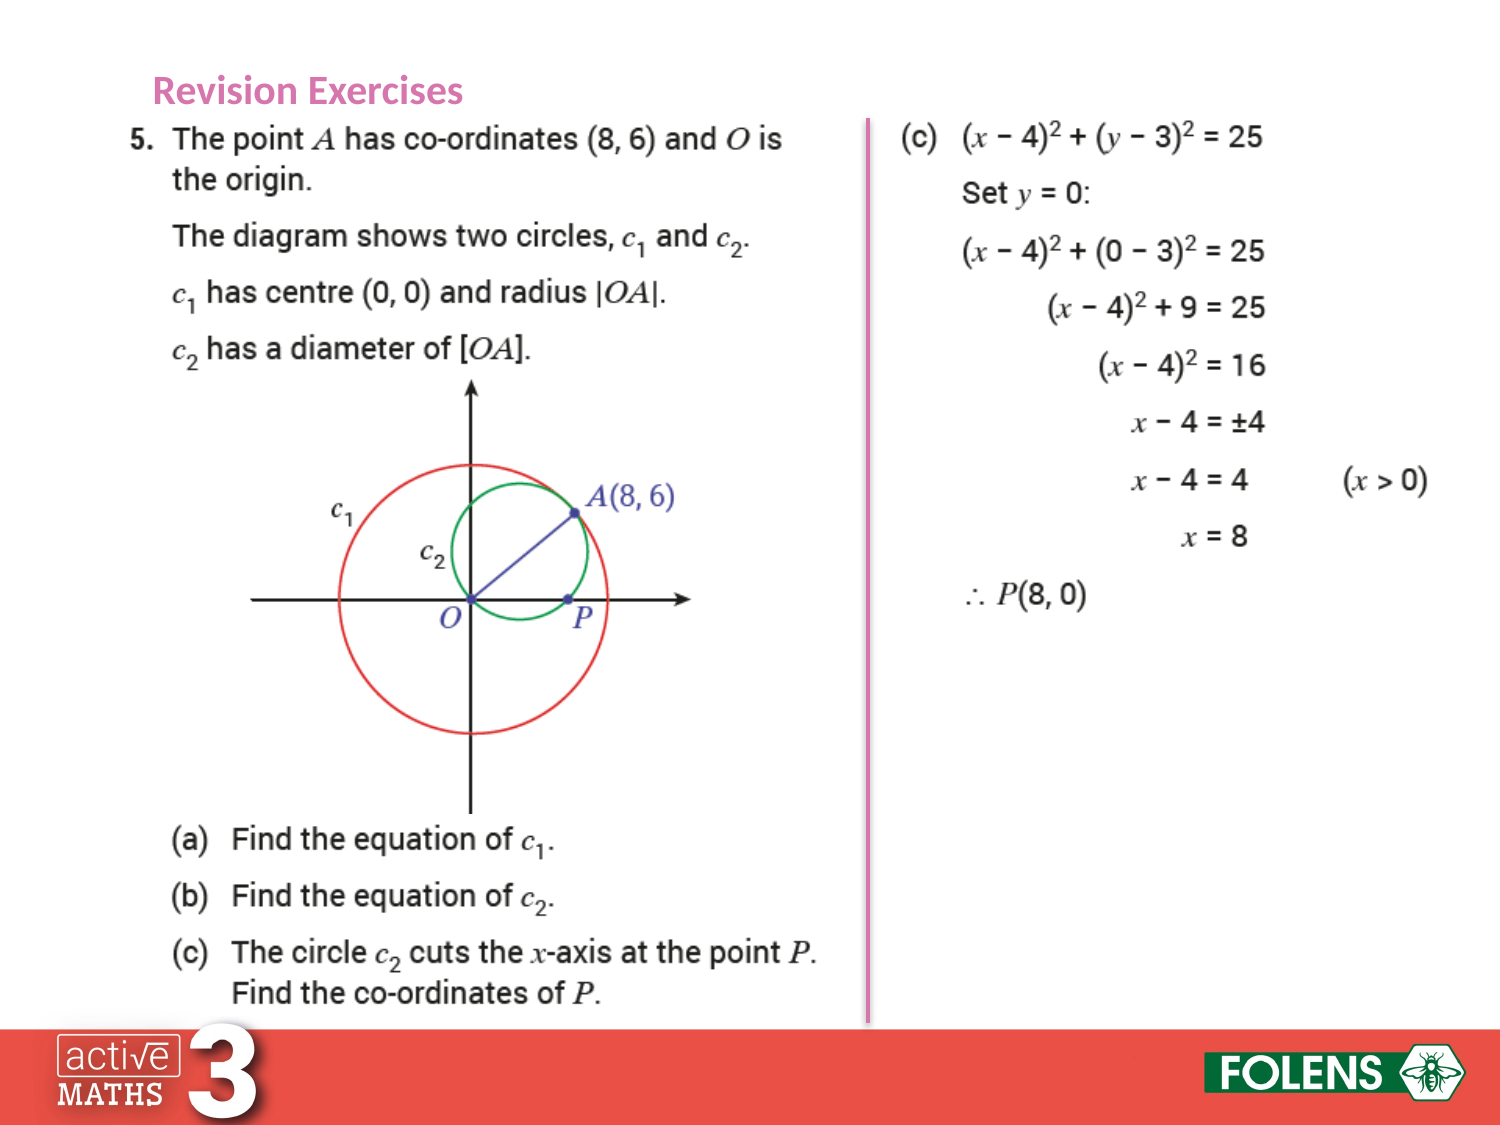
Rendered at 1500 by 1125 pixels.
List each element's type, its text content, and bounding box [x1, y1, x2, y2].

picture [0, 0, 1500, 1125]
list Revision Exercises [137, 54, 491, 115]
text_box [123, 117, 822, 1012]
